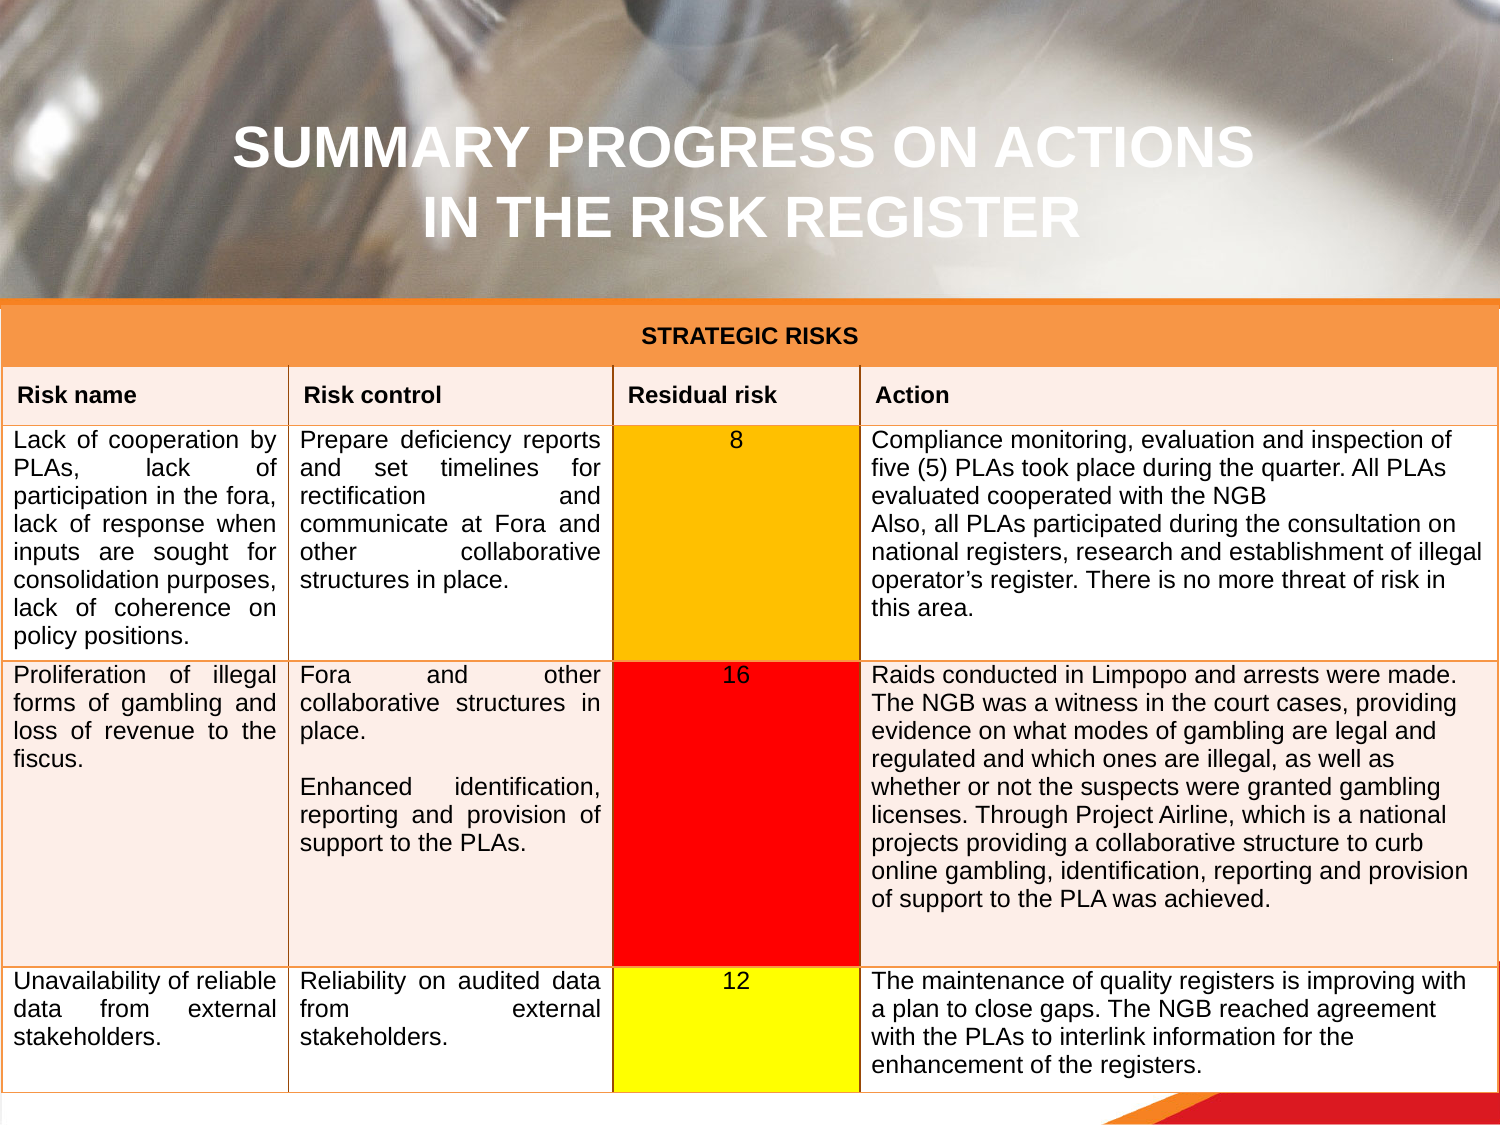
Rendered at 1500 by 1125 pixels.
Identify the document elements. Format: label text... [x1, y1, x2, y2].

title SUMMARY PROGRESS ON ACTIONS IN THE RISK REGISTER [2, 75, 1500, 284]
table_cell The maintenance of quality registers is improving with a plan to close gaps. The NGB reached agreement with the PLAs to interlink information for the enhancement of the registers. [861, 968, 1497, 1092]
picture [0, 0, 1500, 1125]
table_cell Reliability on audited data from external stakeholders. [289, 968, 612, 1092]
table_cell Lack of cooperation by PLAs, lack of participation in the fora, lack of response when inputs are sought for consolidation purposes, lack of coherence on policy positions. [3, 426, 288, 660]
slide_number 14 [1074, 1093, 1425, 1103]
table_cell Residual risk [614, 367, 859, 425]
table_cell Raids conducted in Limpopo and arrests were made. The NGB was a witness in the court cases, providing evidence on what modes of gambling are legal and regulated and which ones are illegal, as well as whether or not the suspects were granted gambling licenses. Through Project Airline, which is a national projects providing a collaborative structure to curb online gambling, identification, reporting and provision of support to the PLA was achieved. [861, 662, 1497, 966]
table_cell Unavailability of reliable data from external stakeholders. [3, 968, 288, 1092]
table_header STRATEGIC RISKS [3, 307, 1497, 365]
table_cell Proliferation of illegal forms of gambling and loss of revenue to the fiscus. [3, 662, 288, 966]
table_cell Action [861, 367, 1497, 425]
table_cell 16 [614, 662, 859, 966]
table_cell Risk name [3, 367, 288, 425]
table_cell 8 [614, 426, 859, 660]
table_cell Risk control [289, 367, 612, 425]
table_cell Compliance monitoring, evaluation and inspection of five (5) PLAs took place during the quarter. All PLAs evaluated cooperated with the NGB Also, all PLAs participated during the consultation on national registers, research and establishment of illegal operator’s register. There is no more threat of risk in this area. [861, 426, 1497, 660]
table_cell 12 [614, 968, 859, 1092]
table_cell Prepare deficiency reports and set timelines for rectification and communicate at Fora and other collaborative structures in place. [289, 426, 612, 660]
table_cell Fora and other collaborative structures in place. Enhanced identification, reporting and provision of support to the PLAs. [289, 662, 612, 966]
